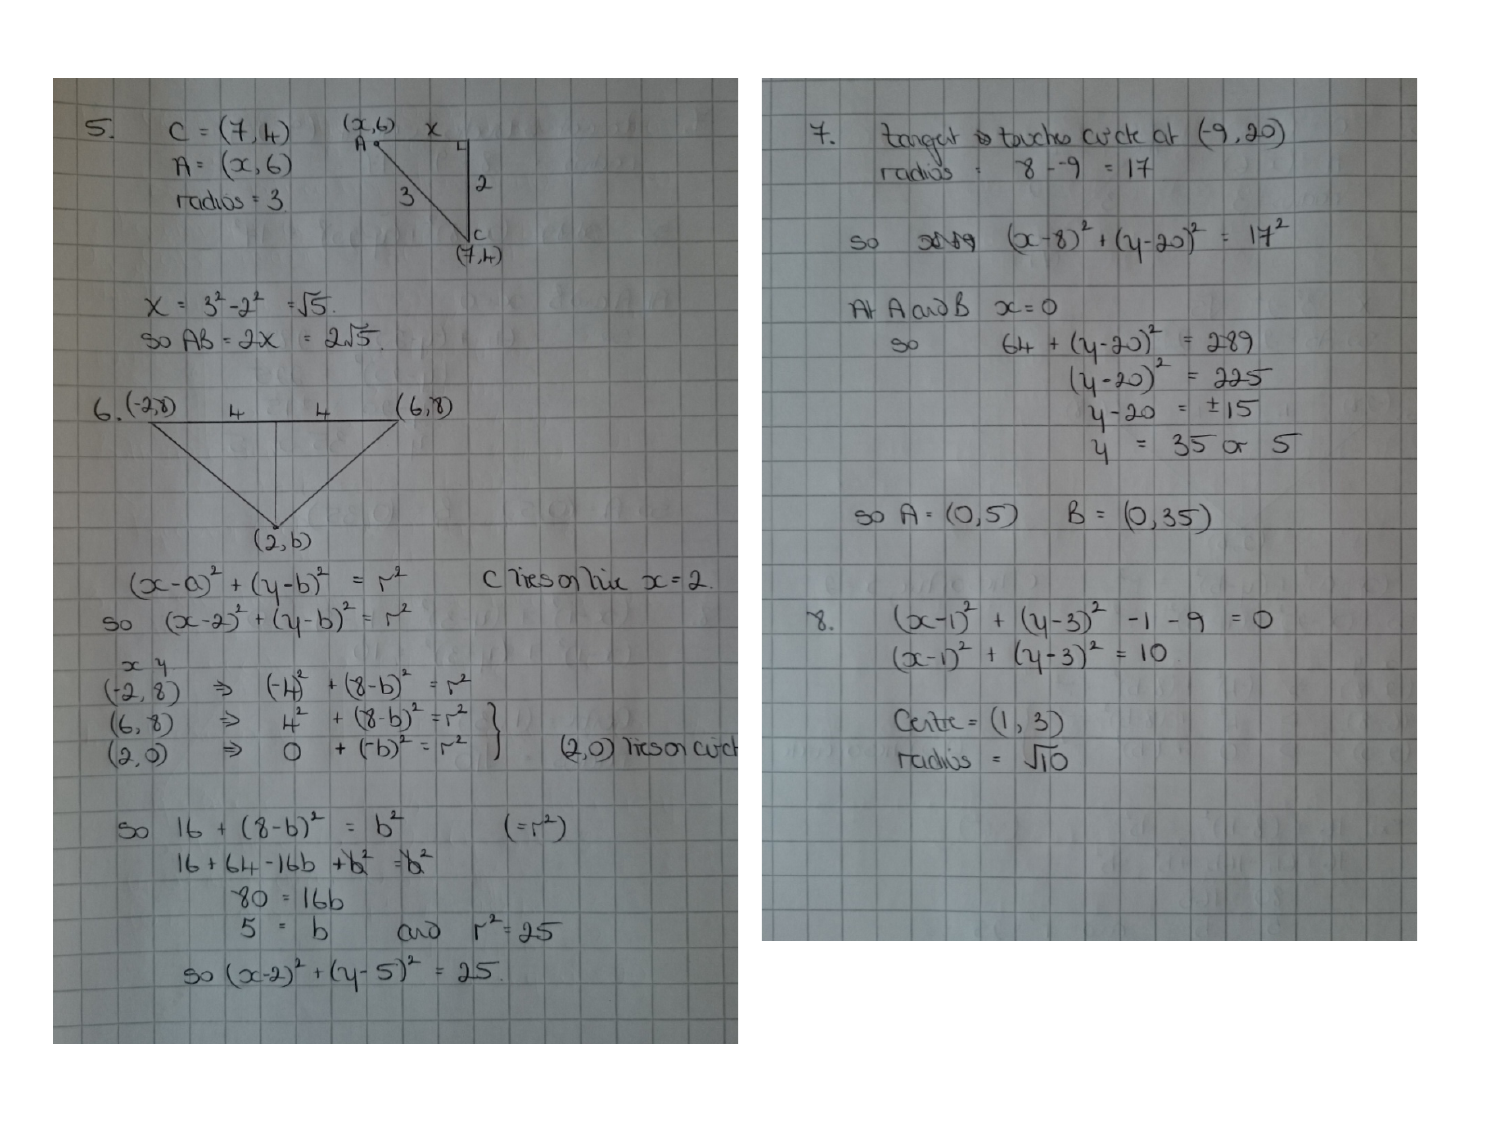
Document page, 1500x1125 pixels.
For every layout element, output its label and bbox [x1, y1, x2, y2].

picture [0, 78, 1500, 1044]
